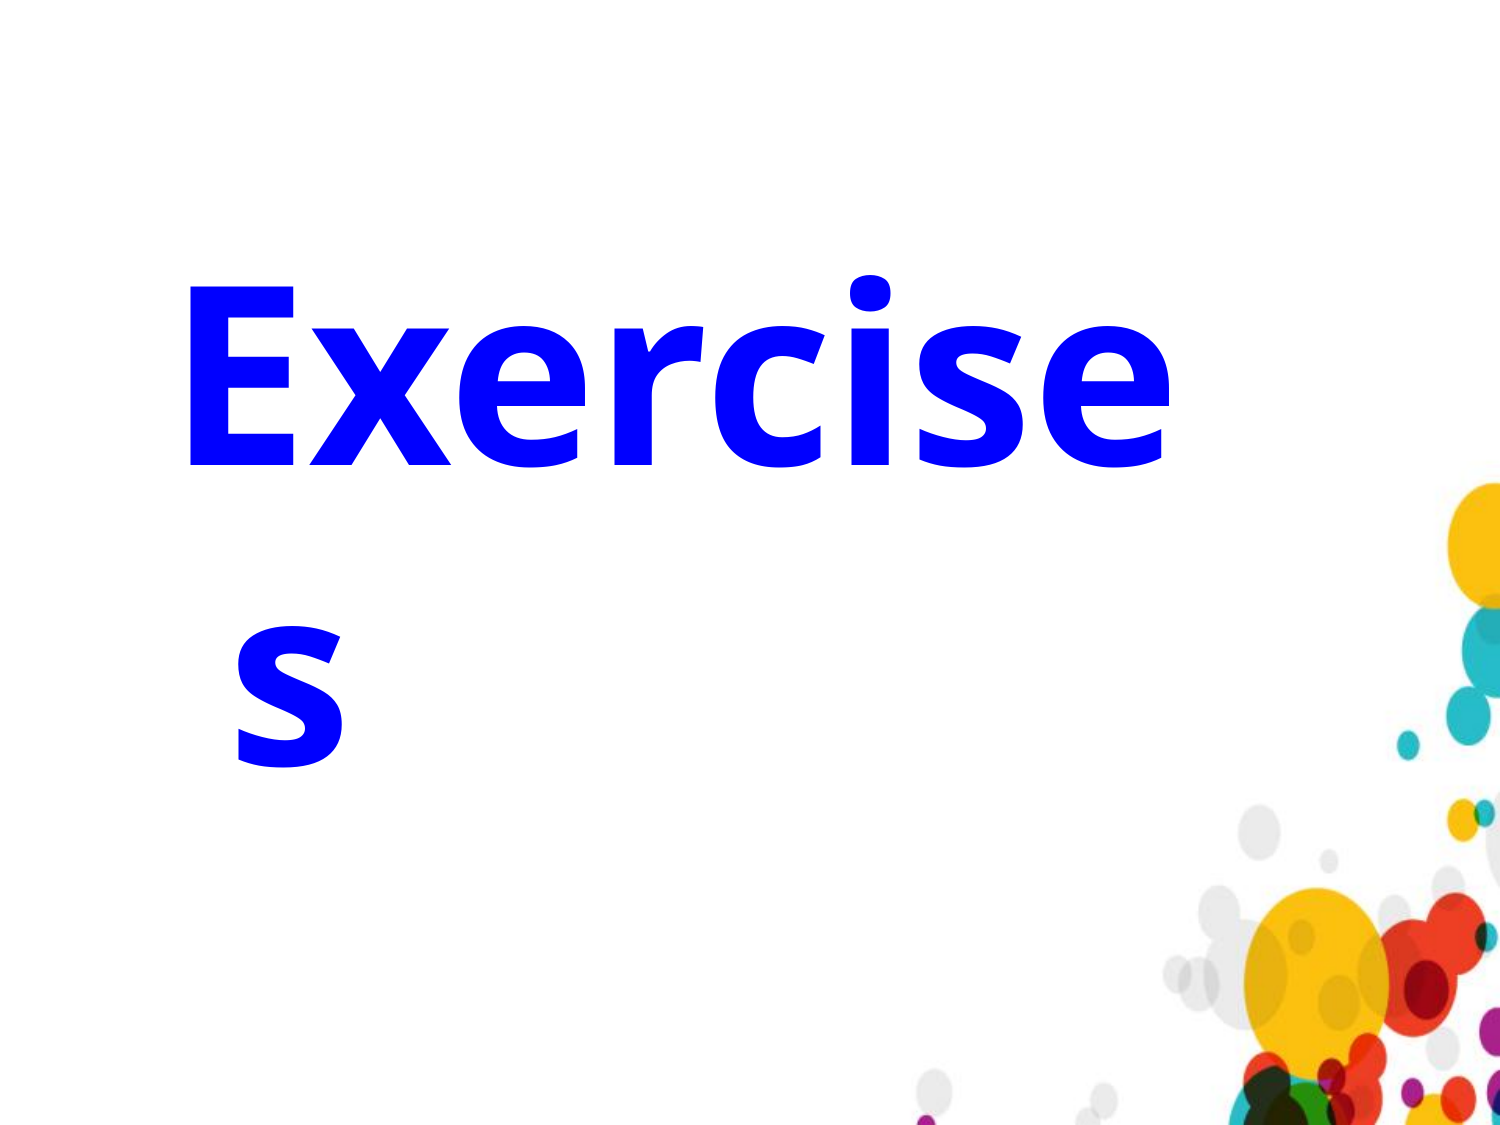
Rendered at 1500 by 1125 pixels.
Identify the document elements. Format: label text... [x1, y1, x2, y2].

list Exercises [153, 208, 1229, 592]
picture [587, 212, 1500, 1125]
